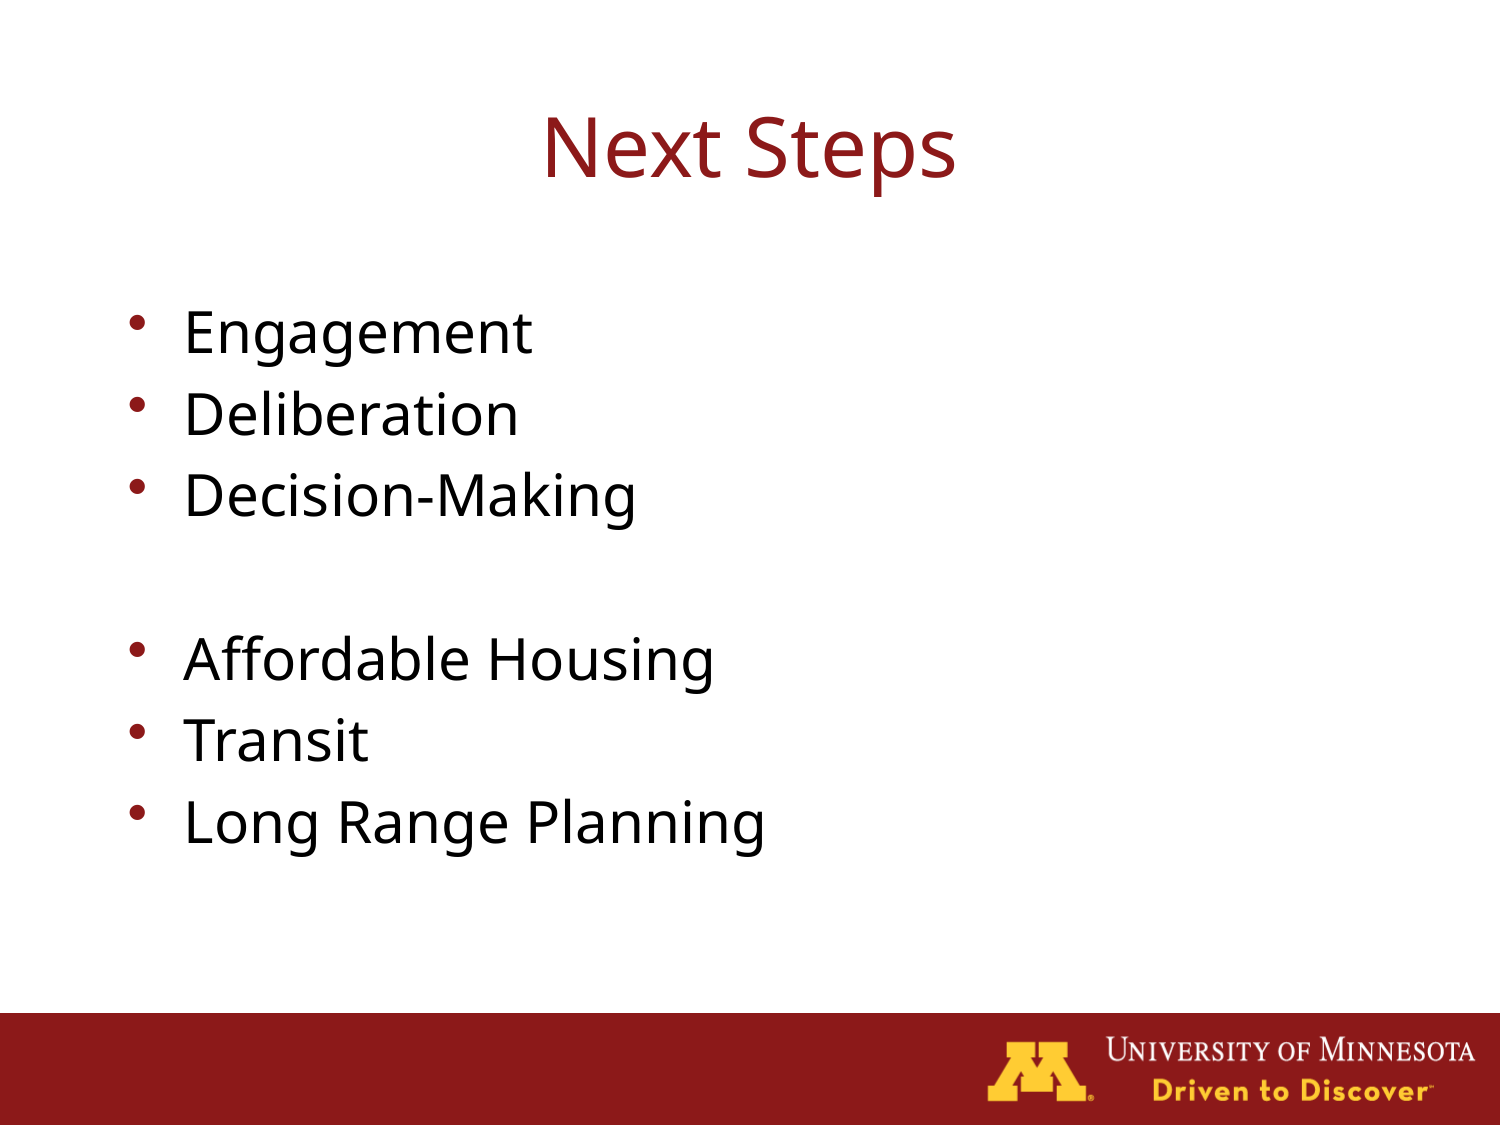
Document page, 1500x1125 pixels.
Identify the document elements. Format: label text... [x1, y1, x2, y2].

list Engagement Deliberation Decision-Making Affordable Housing Transit Long Range Planning [112, 287, 1388, 988]
picture [0, 1013, 1500, 1125]
title Next Steps [112, 49, 1388, 238]
